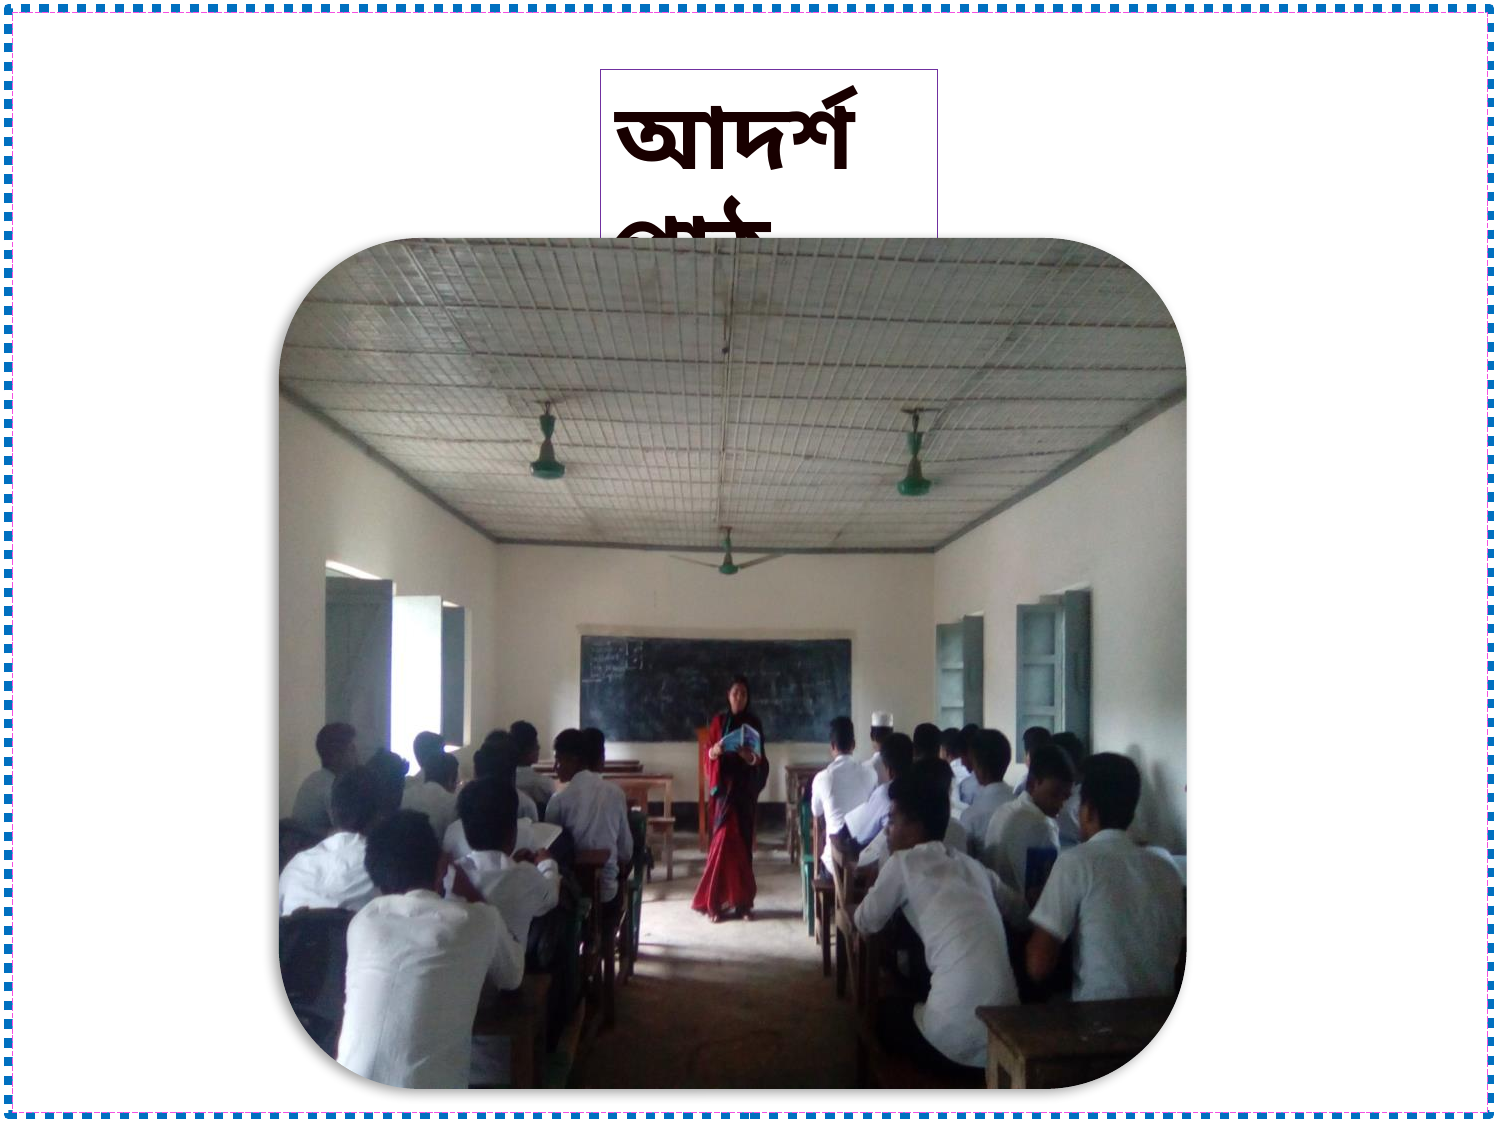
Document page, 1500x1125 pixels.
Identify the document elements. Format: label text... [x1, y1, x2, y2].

text_box আদর্শ পাঠ [600, 69, 938, 233]
picture [278, 237, 1187, 1090]
